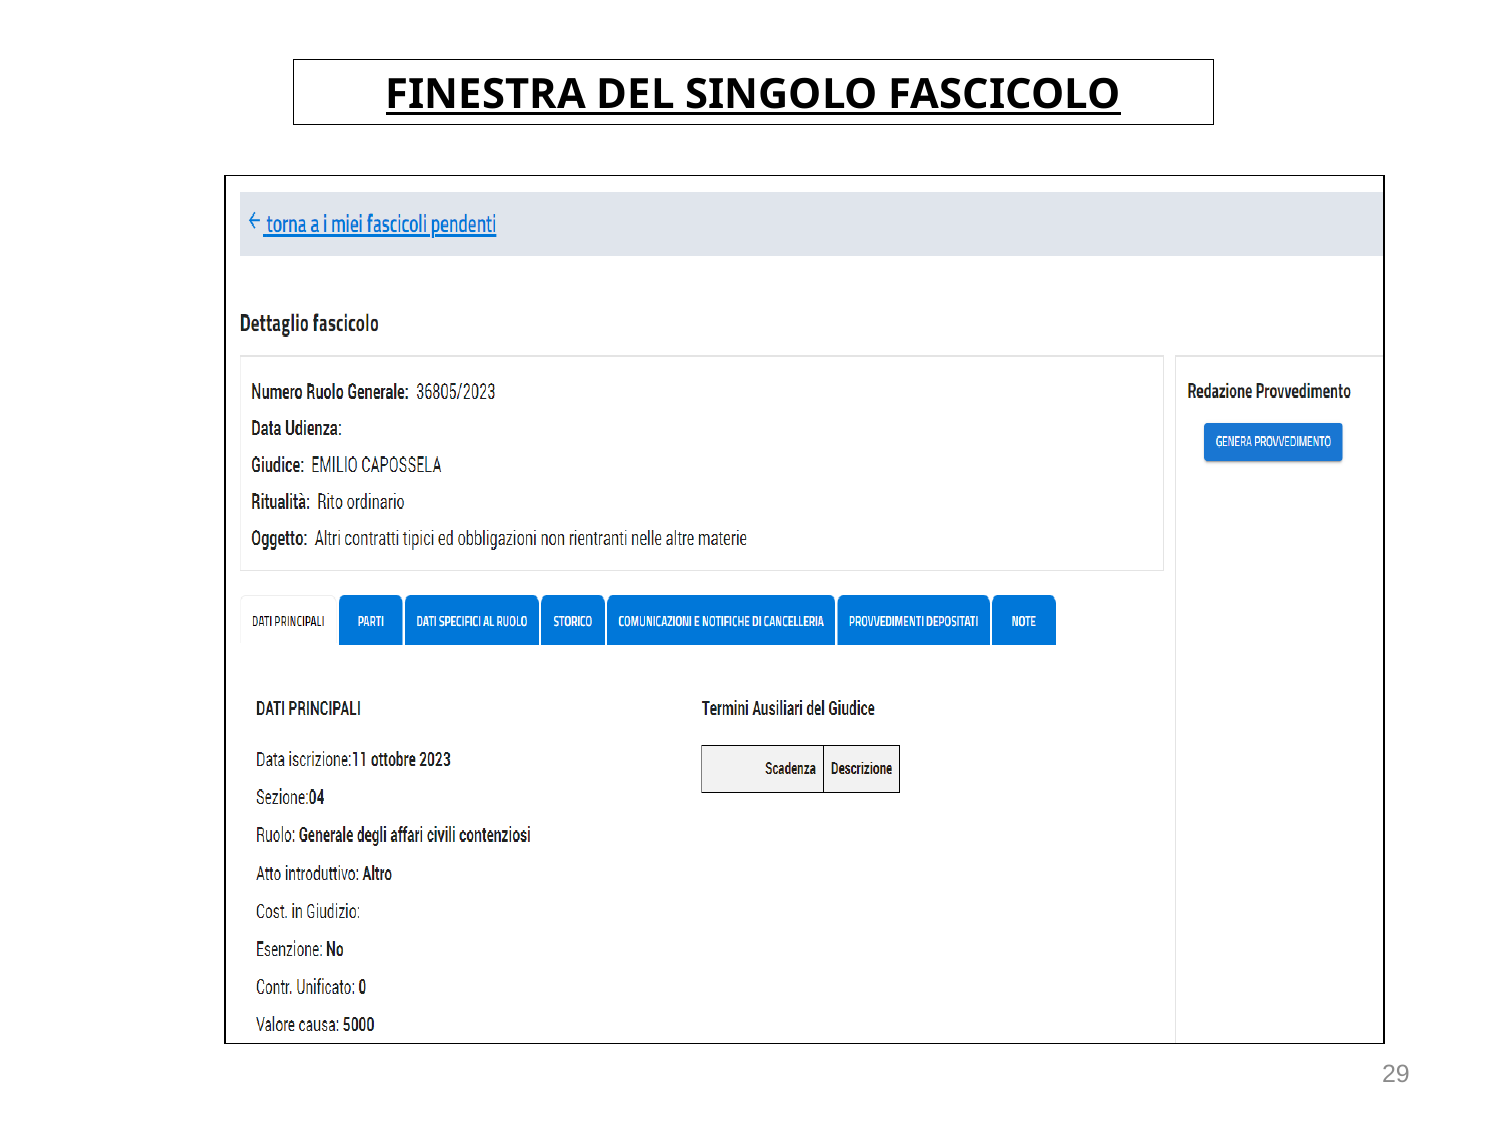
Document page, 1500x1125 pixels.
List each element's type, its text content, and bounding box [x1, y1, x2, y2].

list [225, 175, 1384, 1043]
slide_number 29 [1074, 1042, 1425, 1103]
text_box FINESTRA DEL SINGOLO FASCICOLO [293, 59, 1214, 125]
